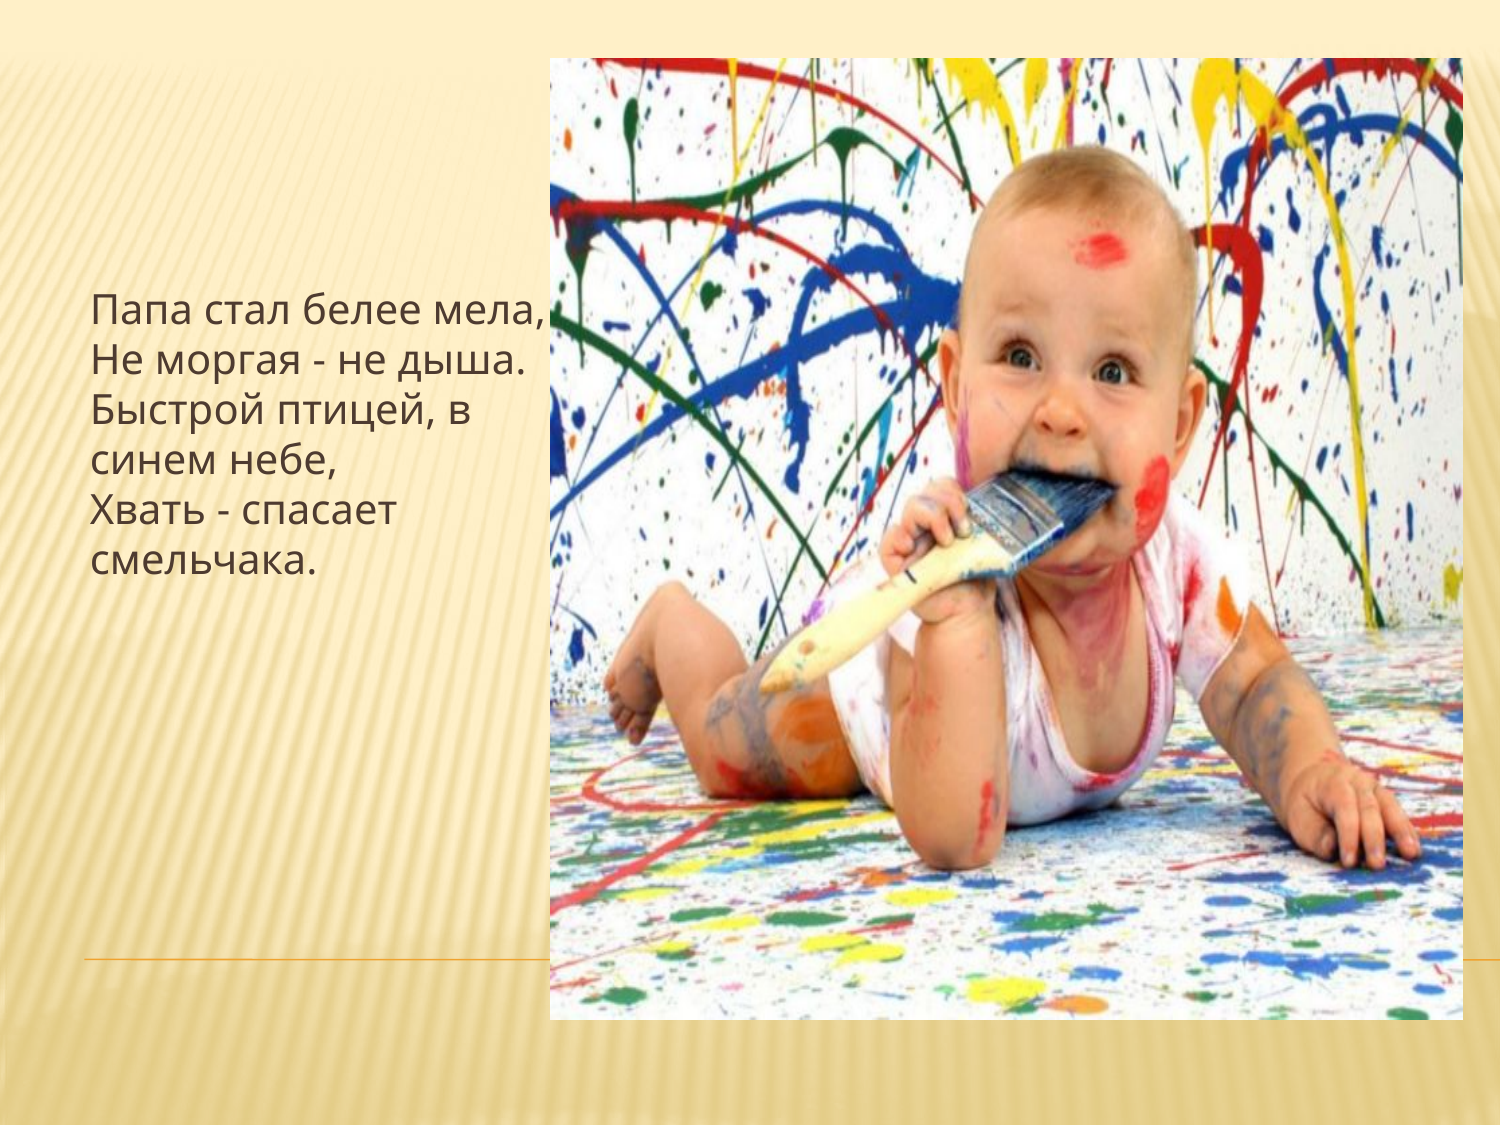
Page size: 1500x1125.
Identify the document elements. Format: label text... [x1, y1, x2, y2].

list Папа стал белее мела, Не моргая - не дыша. Быстрой птицей, в синем небе, Хвать - спасает смельчака. [75, 99, 540, 888]
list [550, 58, 1463, 1020]
